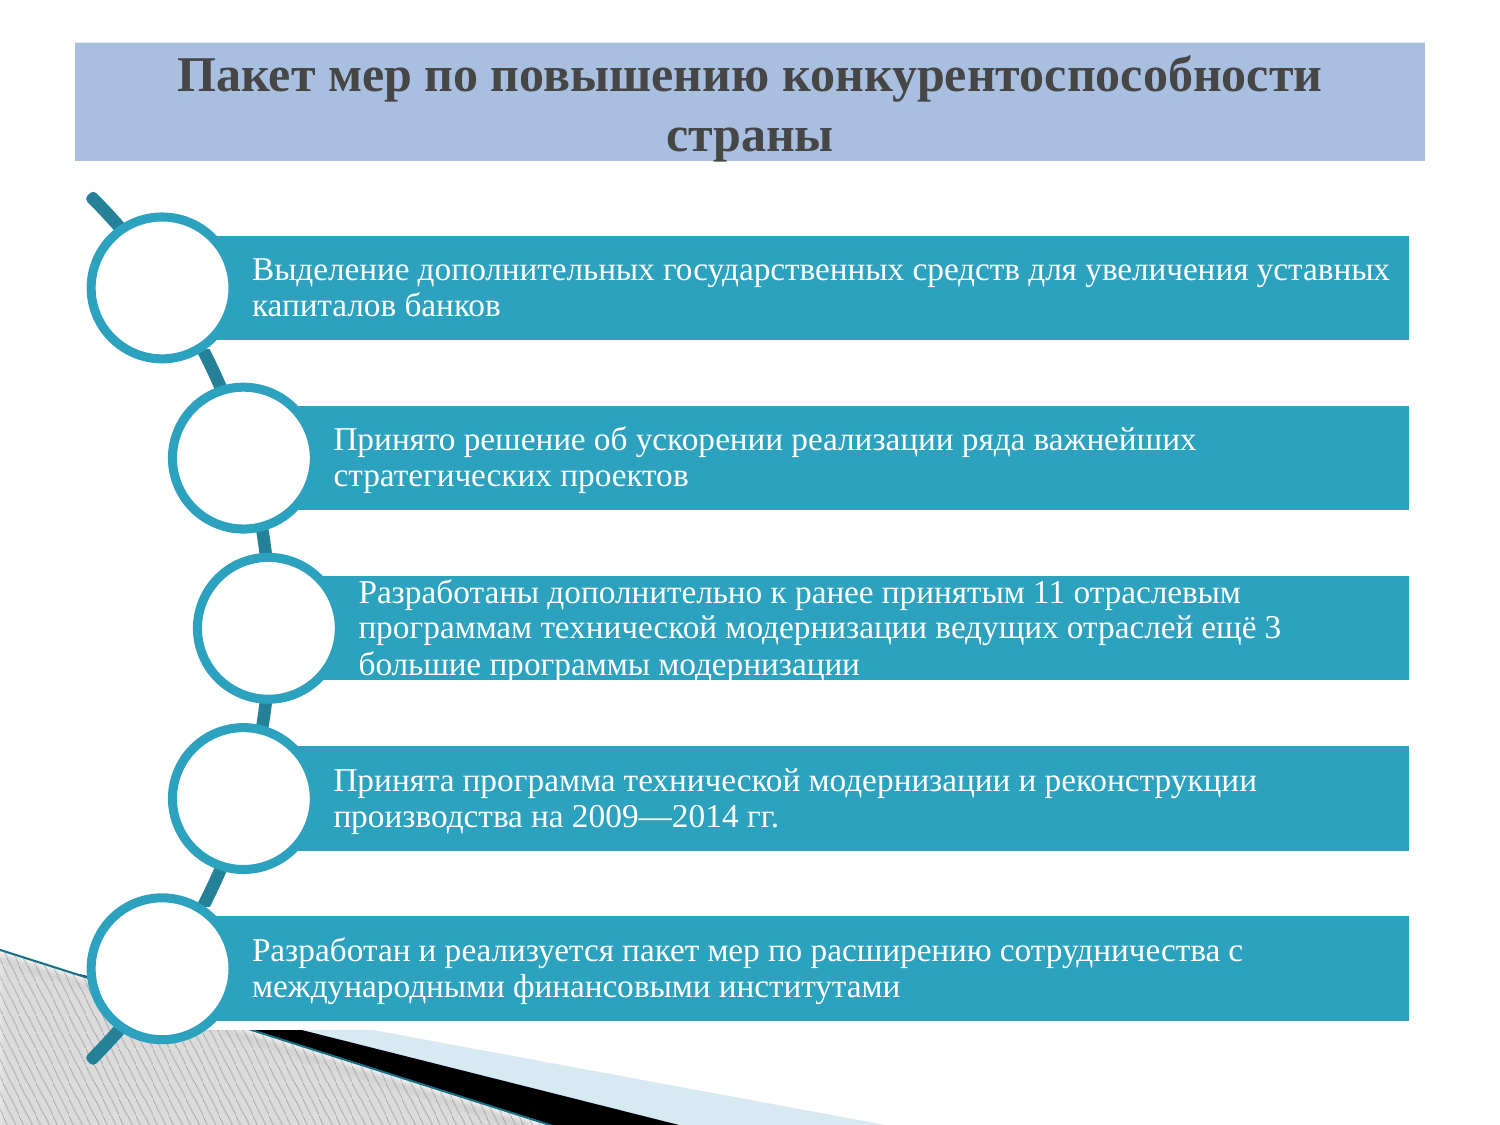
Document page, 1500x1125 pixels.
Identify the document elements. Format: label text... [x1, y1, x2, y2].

title Пакет мер по повышению конкурентоспособности страны [75, 42, 1425, 161]
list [76, 174, 1427, 1083]
